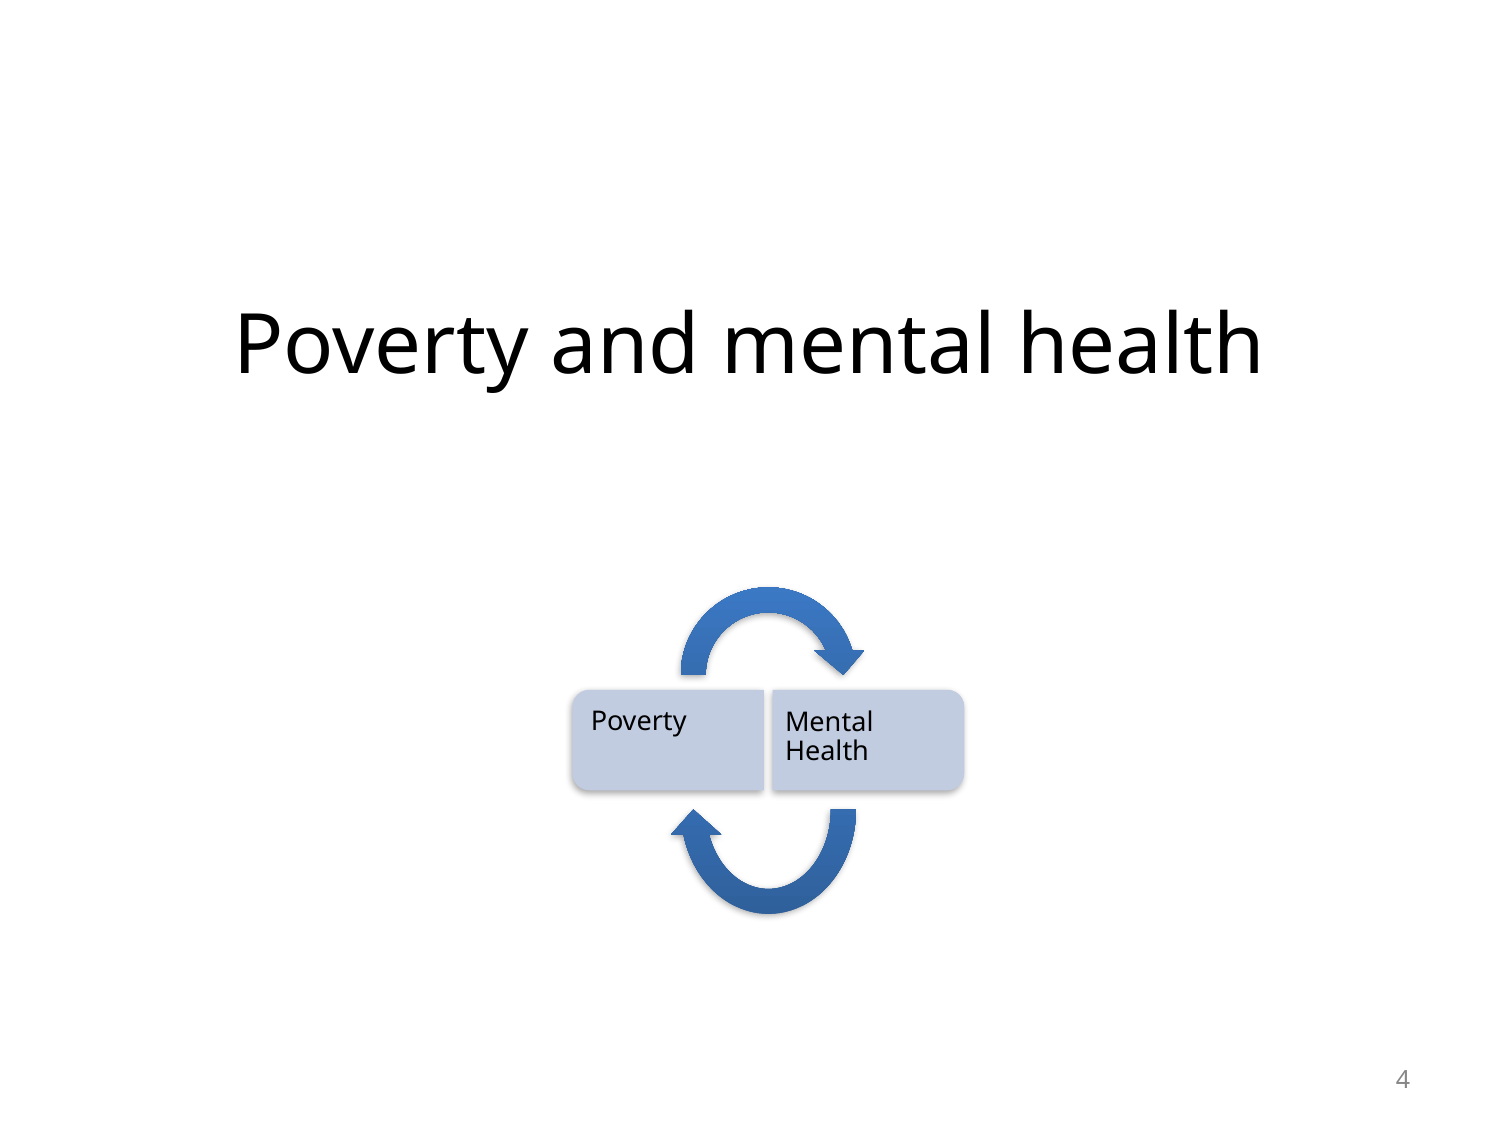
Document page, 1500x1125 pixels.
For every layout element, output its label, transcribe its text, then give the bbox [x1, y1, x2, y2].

title Poverty and mental health [112, 172, 1388, 508]
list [243, 504, 1294, 993]
slide_number 4 [1378, 1058, 1426, 1104]
